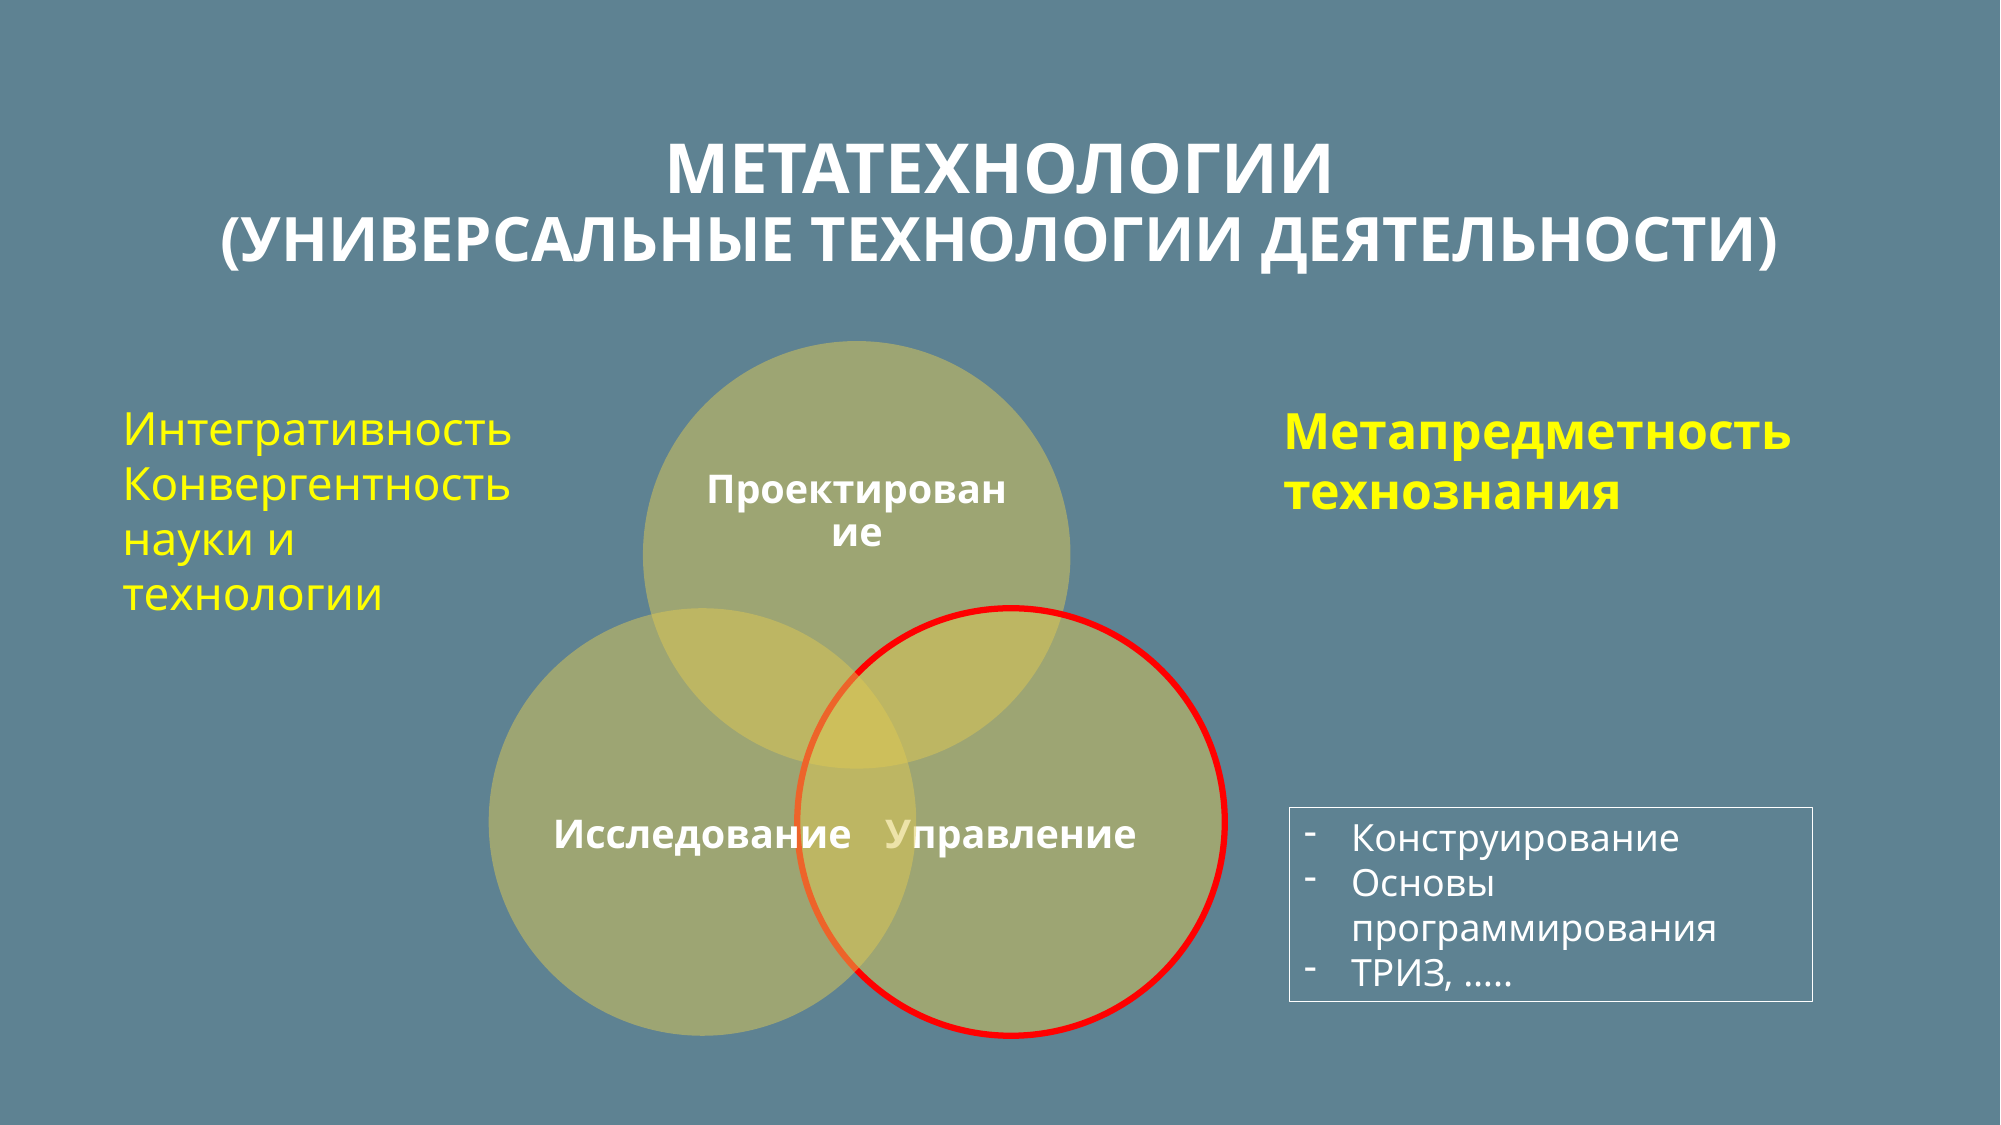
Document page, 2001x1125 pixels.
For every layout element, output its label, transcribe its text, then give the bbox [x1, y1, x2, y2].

text_box Конструирование Основы программирования ТРИЗ, ….. [1424, 806, 1813, 1002]
text_box Метапредметность технознания [1424, 392, 1813, 527]
text_box Интегративность Конвергентность науки и технологии [107, 392, 289, 627]
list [289, 331, 1424, 1045]
title МЕТАТЕХНОЛОГИИ (универсальные технологии деятельности) [187, 101, 1813, 308]
